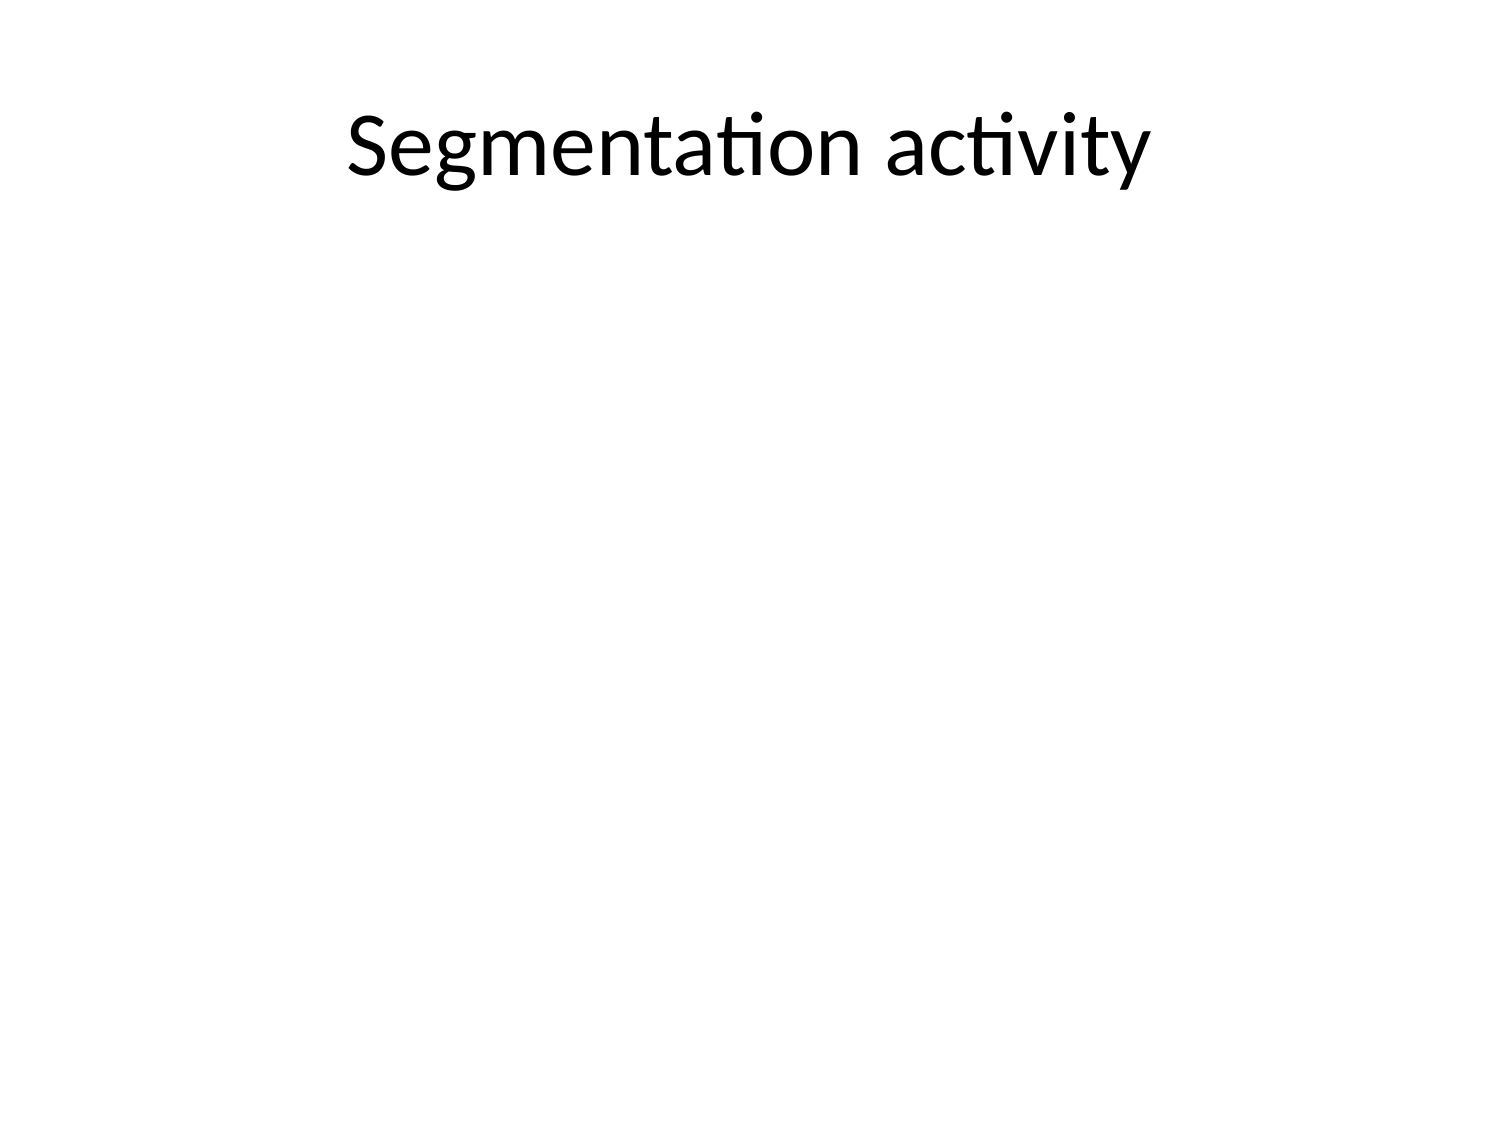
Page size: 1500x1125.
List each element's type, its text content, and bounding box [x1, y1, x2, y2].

title Segmentation activity [75, 45, 1425, 233]
